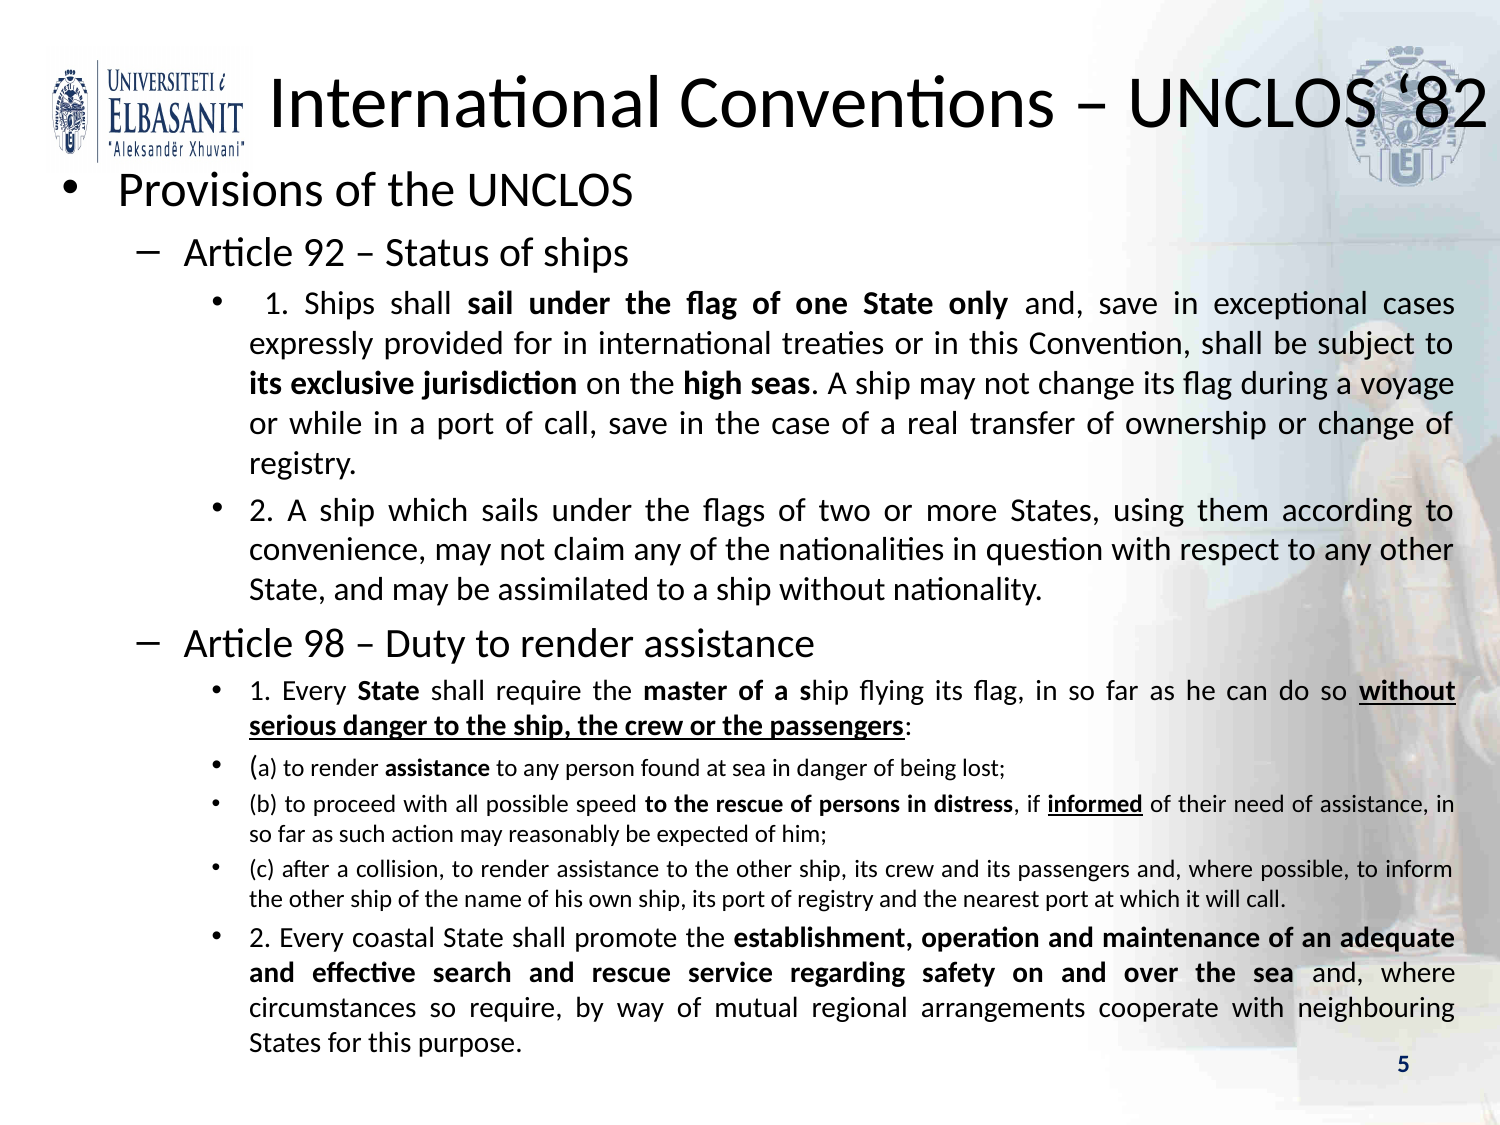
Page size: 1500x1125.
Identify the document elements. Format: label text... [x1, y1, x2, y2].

picture [46, 46, 255, 173]
text_box International Conventions – UNCLOS ‘82 [253, 45, 969, 148]
picture [974, 0, 1500, 1125]
text_box Provisions of the UNCLOS Article 92 – Status of ships 1. Ships shall sail under the flag of one State only and, save in exceptional cases expressly provided for in international treaties or in this Convention, shall be subject to its exclusive jurisdiction on the high seas. A ship may not change its flag during a voyage or while in a port of call, save in the case of a real transfer of ownership or change of registry. 2. A ship which sails under the flags of two or more States, using them according to convenience, may not claim any of the nationalities in question with respect to any other State, and may be assimilated to a ship without nationality. Article 98 – Duty to render assistance 1. Every State shall require the master of a ship flying its flag, in so far as he can do so without serious danger to the ship, the crew or the passengers: (a) to render assistance to any person found at sea in danger of being lost; (b) to proceed with all possible speed to the rescue of persons in distress, if informed of their need of assistance, in so far as such action may reasonably be expected of him; (c) after a collision, to render assistance to the other ship, its crew and its passengers and, where possible, to inform the other ship of the name of his own ship, its port of registry and the nearest port at which it will call. 2. Every coastal State shall promote the establishment, operation and maintenance of an adequate and effective search and rescue service regarding safety on and over the sea and, where circumstances so require, by way of mutual regional arrangements cooperate with neighbouring States for this purpose. [46, 148, 969, 1050]
